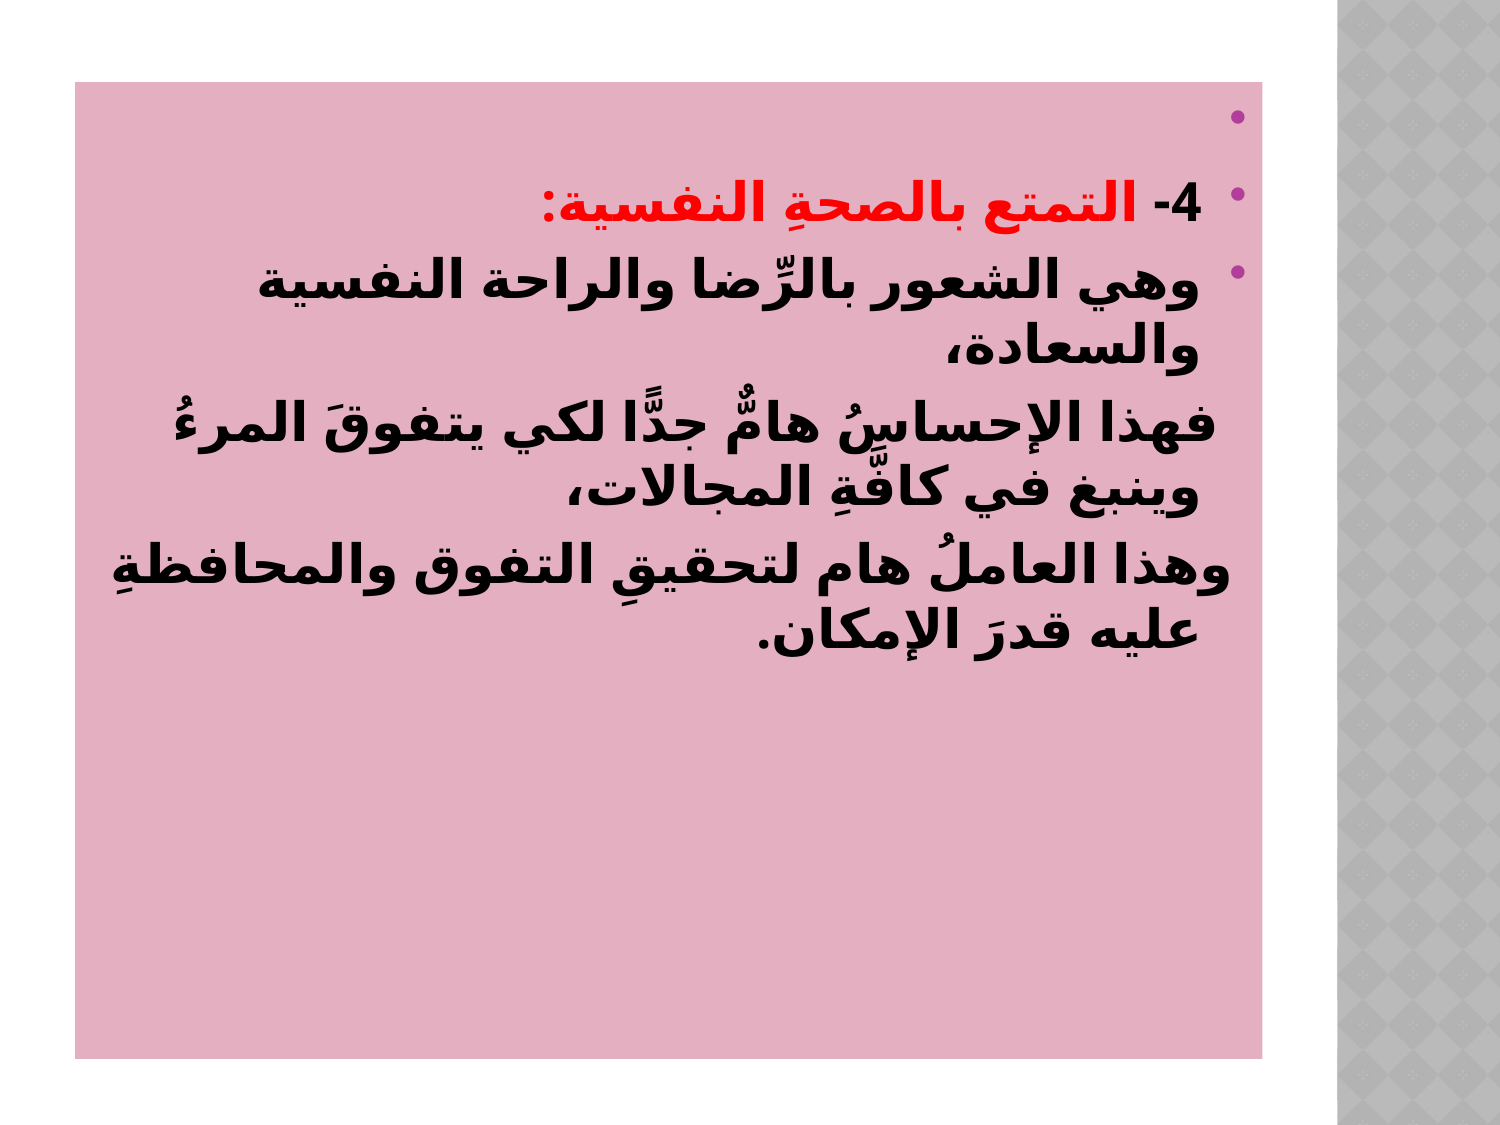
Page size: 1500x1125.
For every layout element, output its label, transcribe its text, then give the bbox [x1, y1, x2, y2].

list 4- التمتع بالصحةِ النفسية: وهي الشعور بالرِّضا والراحة النفسية والسعادة، فهذا الإحساسُ هامٌّ جدًّا لكي يتفوقَ المرءُ وينبغ في كافَّةِ المجالات، وهذا العاملُ هام لتحقيقِ التفوق والمحافظةِ عليه قدرَ الإمكان. [75, 82, 1263, 1059]
